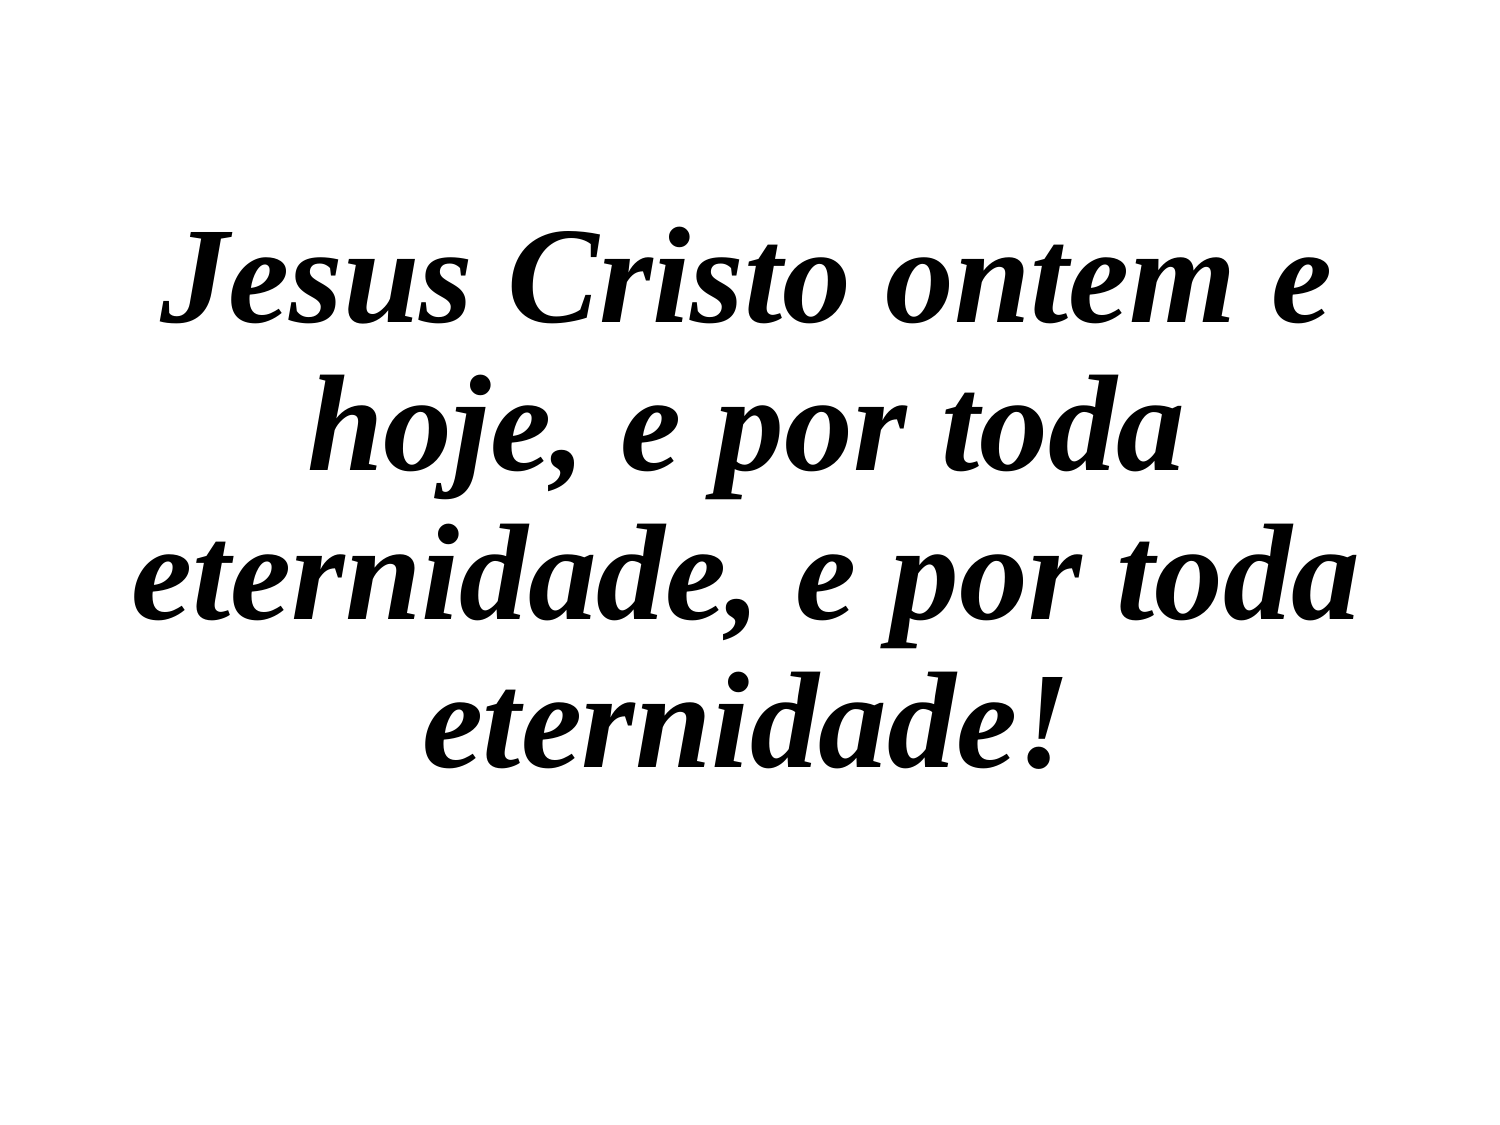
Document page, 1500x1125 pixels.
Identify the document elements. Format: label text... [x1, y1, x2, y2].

list Jesus Cristo ontem e hoje, e por toda eternidade, e por toda eternidade! [53, 57, 1440, 1080]
